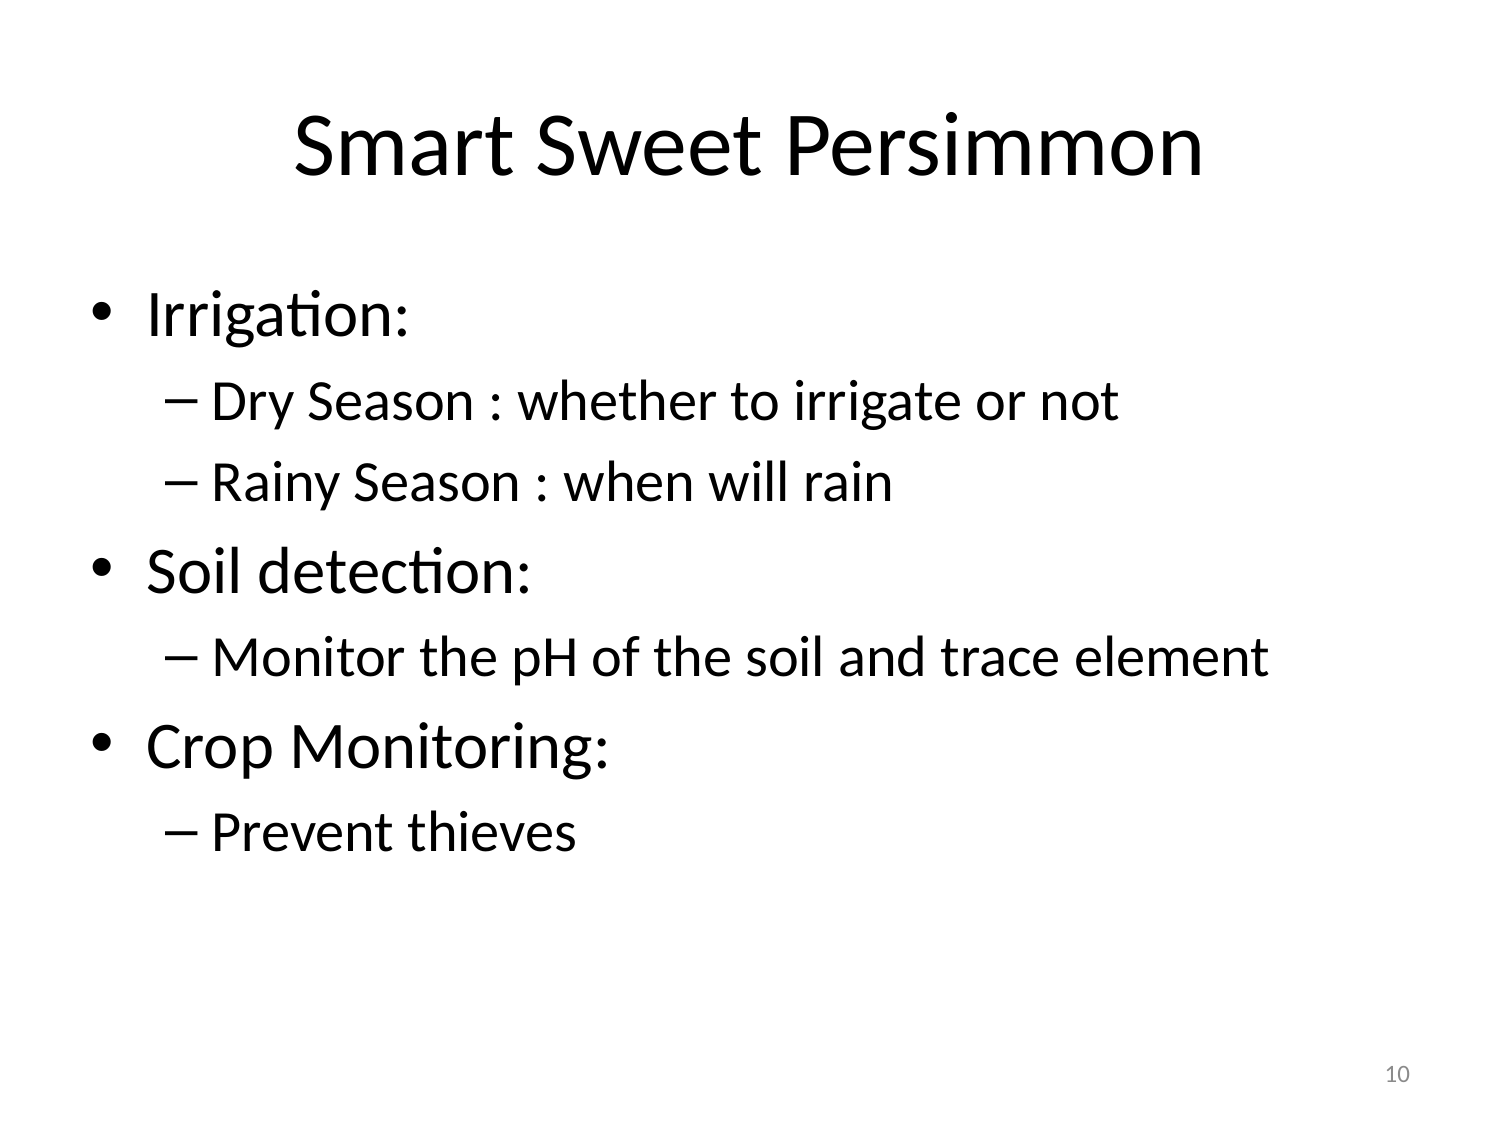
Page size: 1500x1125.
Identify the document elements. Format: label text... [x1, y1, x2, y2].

slide_number 10 [1074, 1042, 1425, 1103]
title Smart Sweet Persimmon [75, 45, 1425, 233]
list Irrigation: Dry Season : whether to irrigate or not Rainy Season : when will rain Soil detection: Monitor the pH of the soil and trace element Crop Monitoring: Prevent thieves [75, 262, 1425, 1005]
